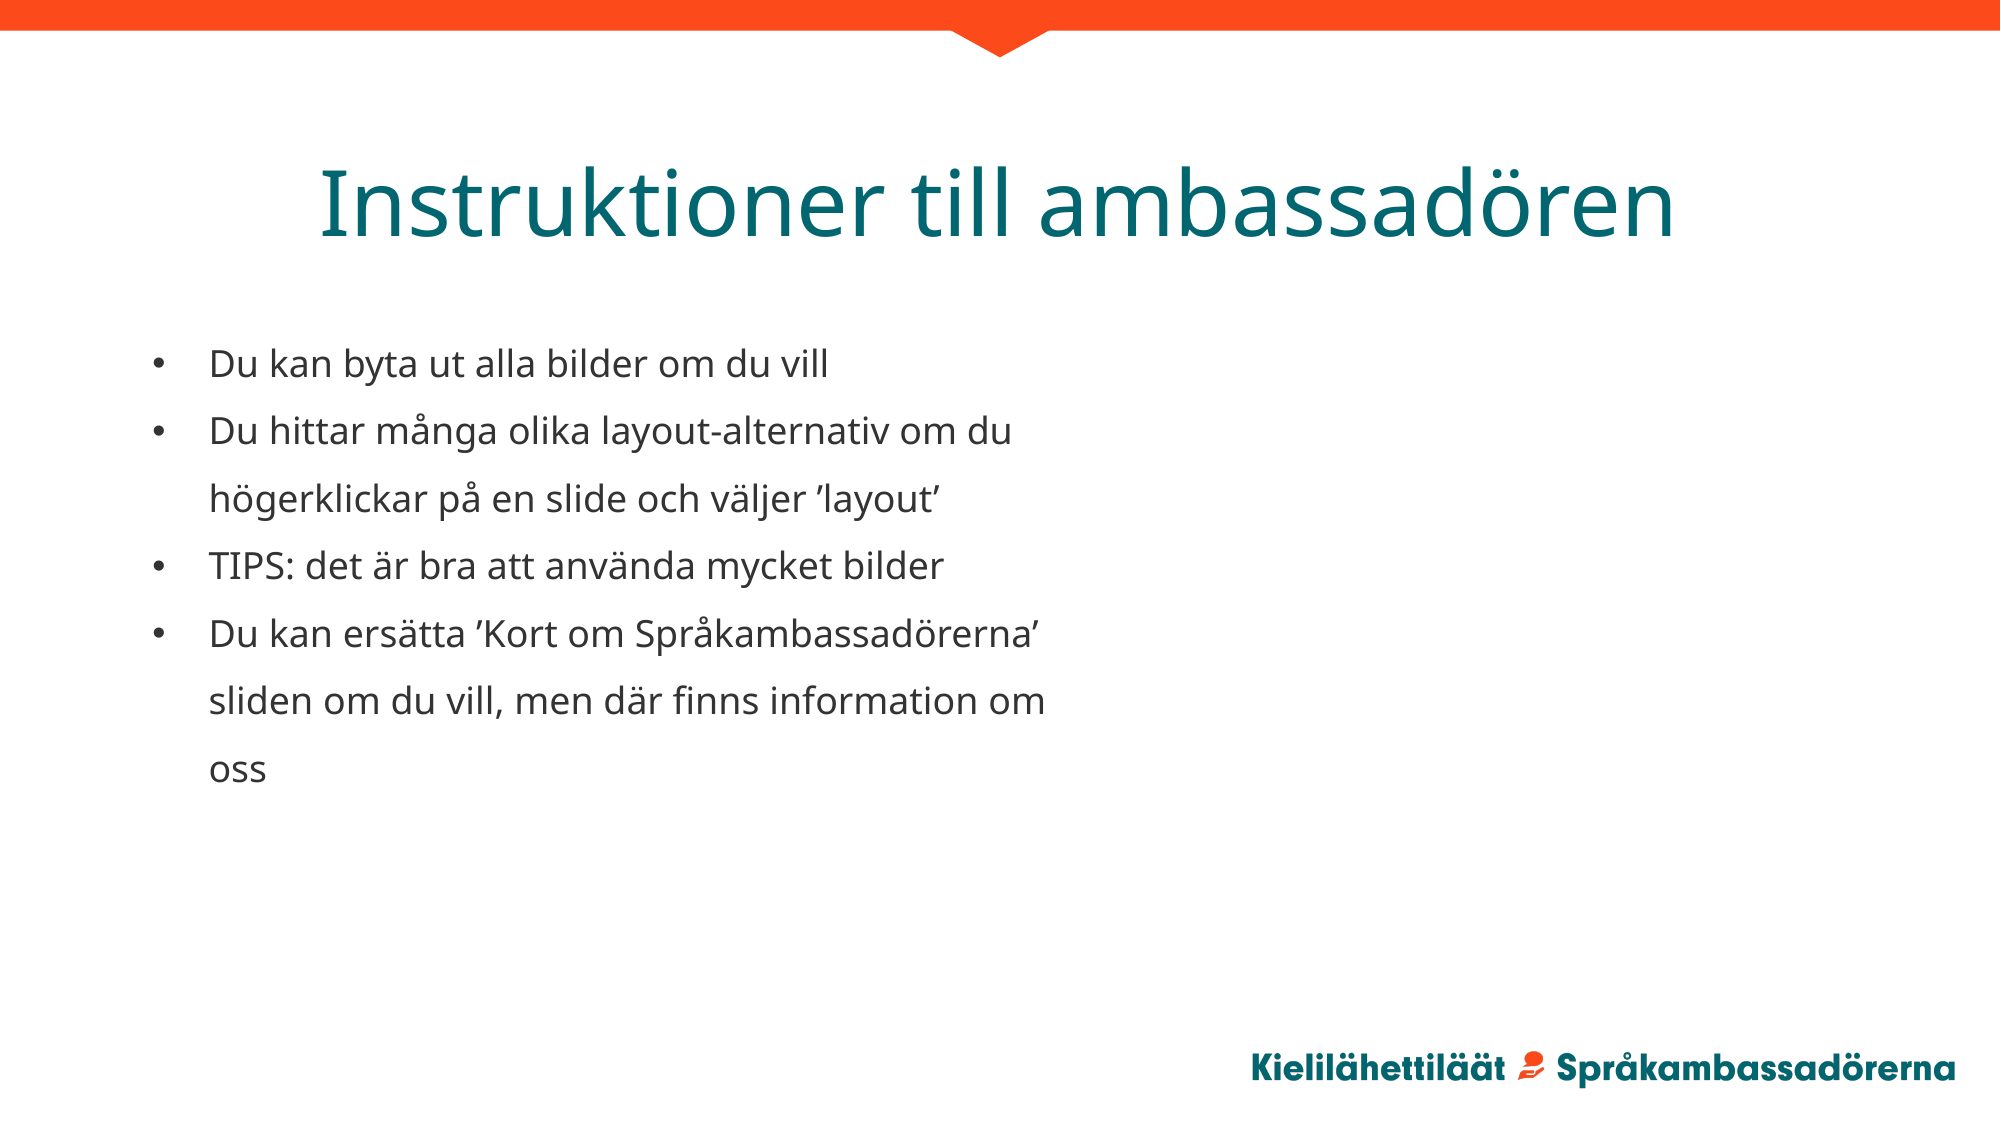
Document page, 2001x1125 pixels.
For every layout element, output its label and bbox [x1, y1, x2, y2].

picture [1241, 1039, 1966, 1092]
